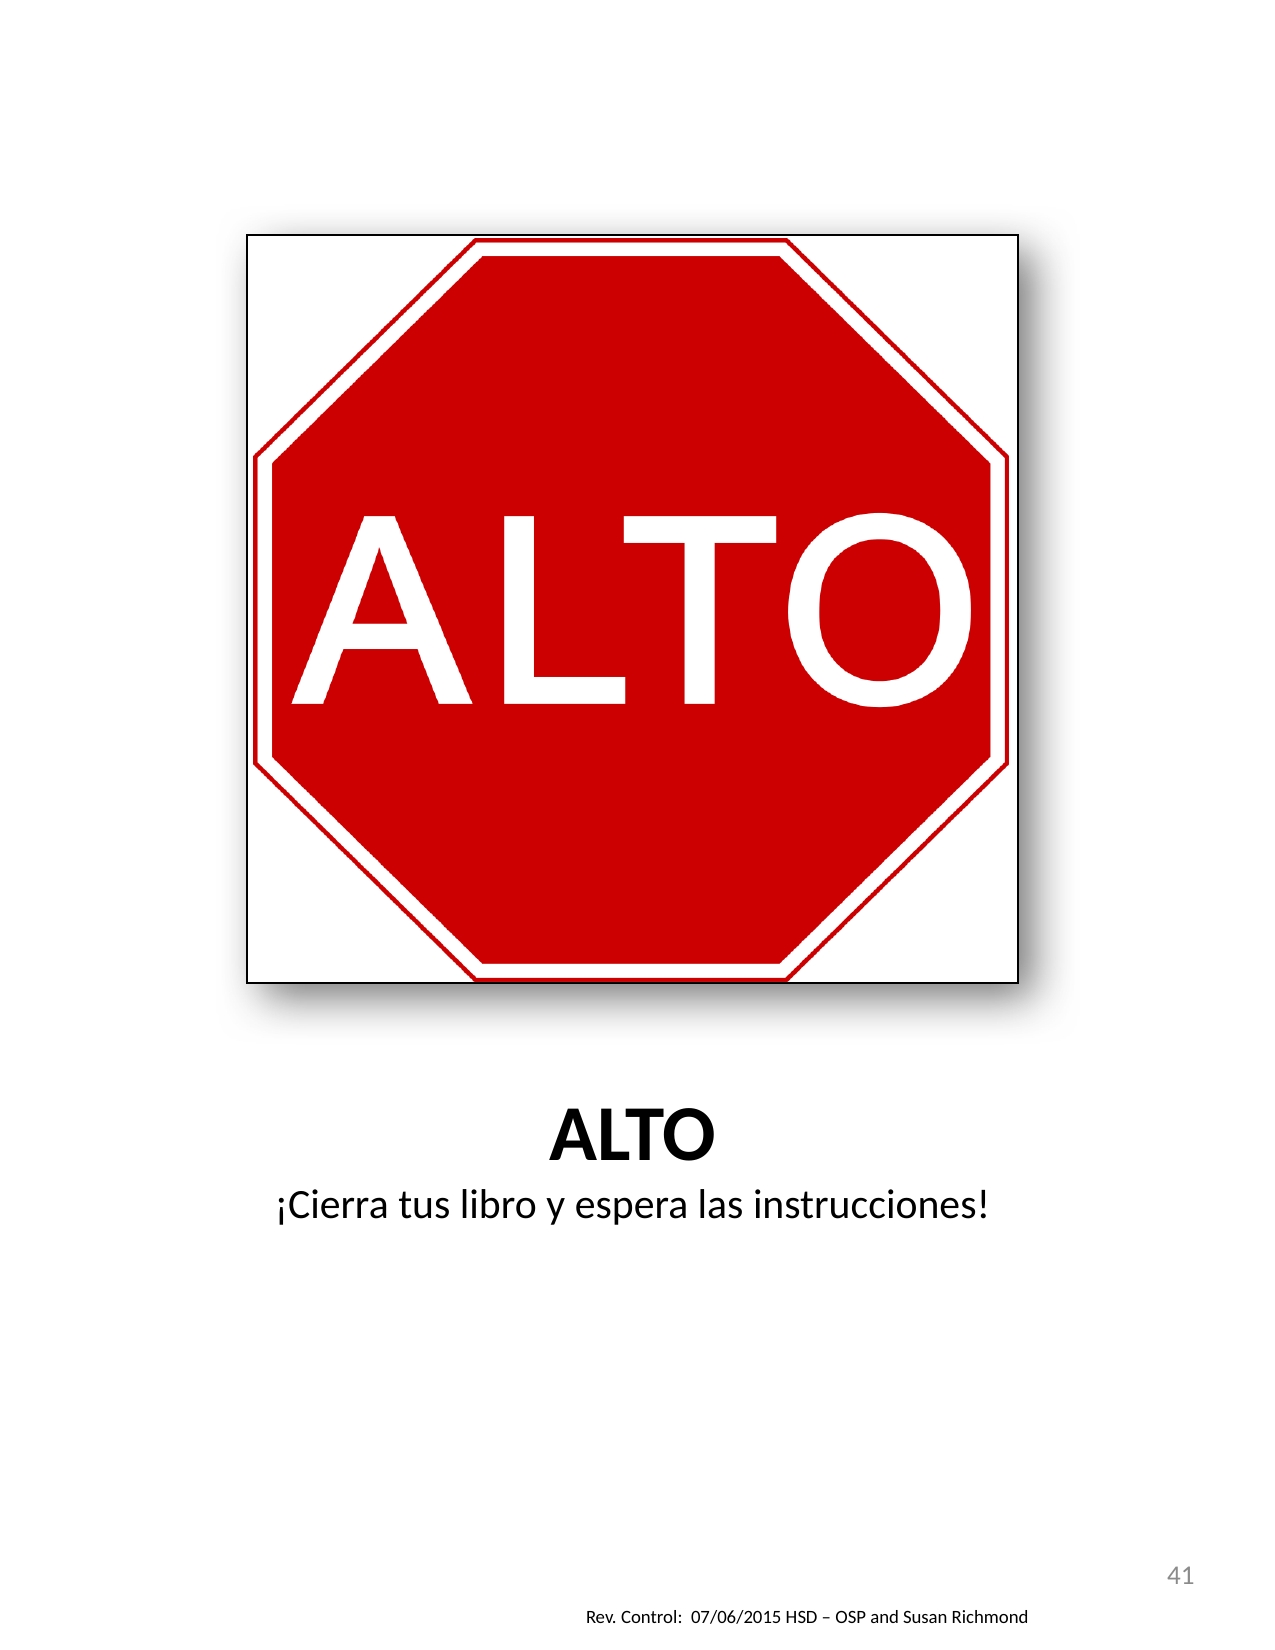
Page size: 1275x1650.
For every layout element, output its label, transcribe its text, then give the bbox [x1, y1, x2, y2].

slide_number 41 [913, 1529, 1212, 1618]
picture [247, 235, 1018, 984]
text_box ALTO ¡Cierra tus libro y espera las instrucciones! [108, 1073, 1158, 1235]
